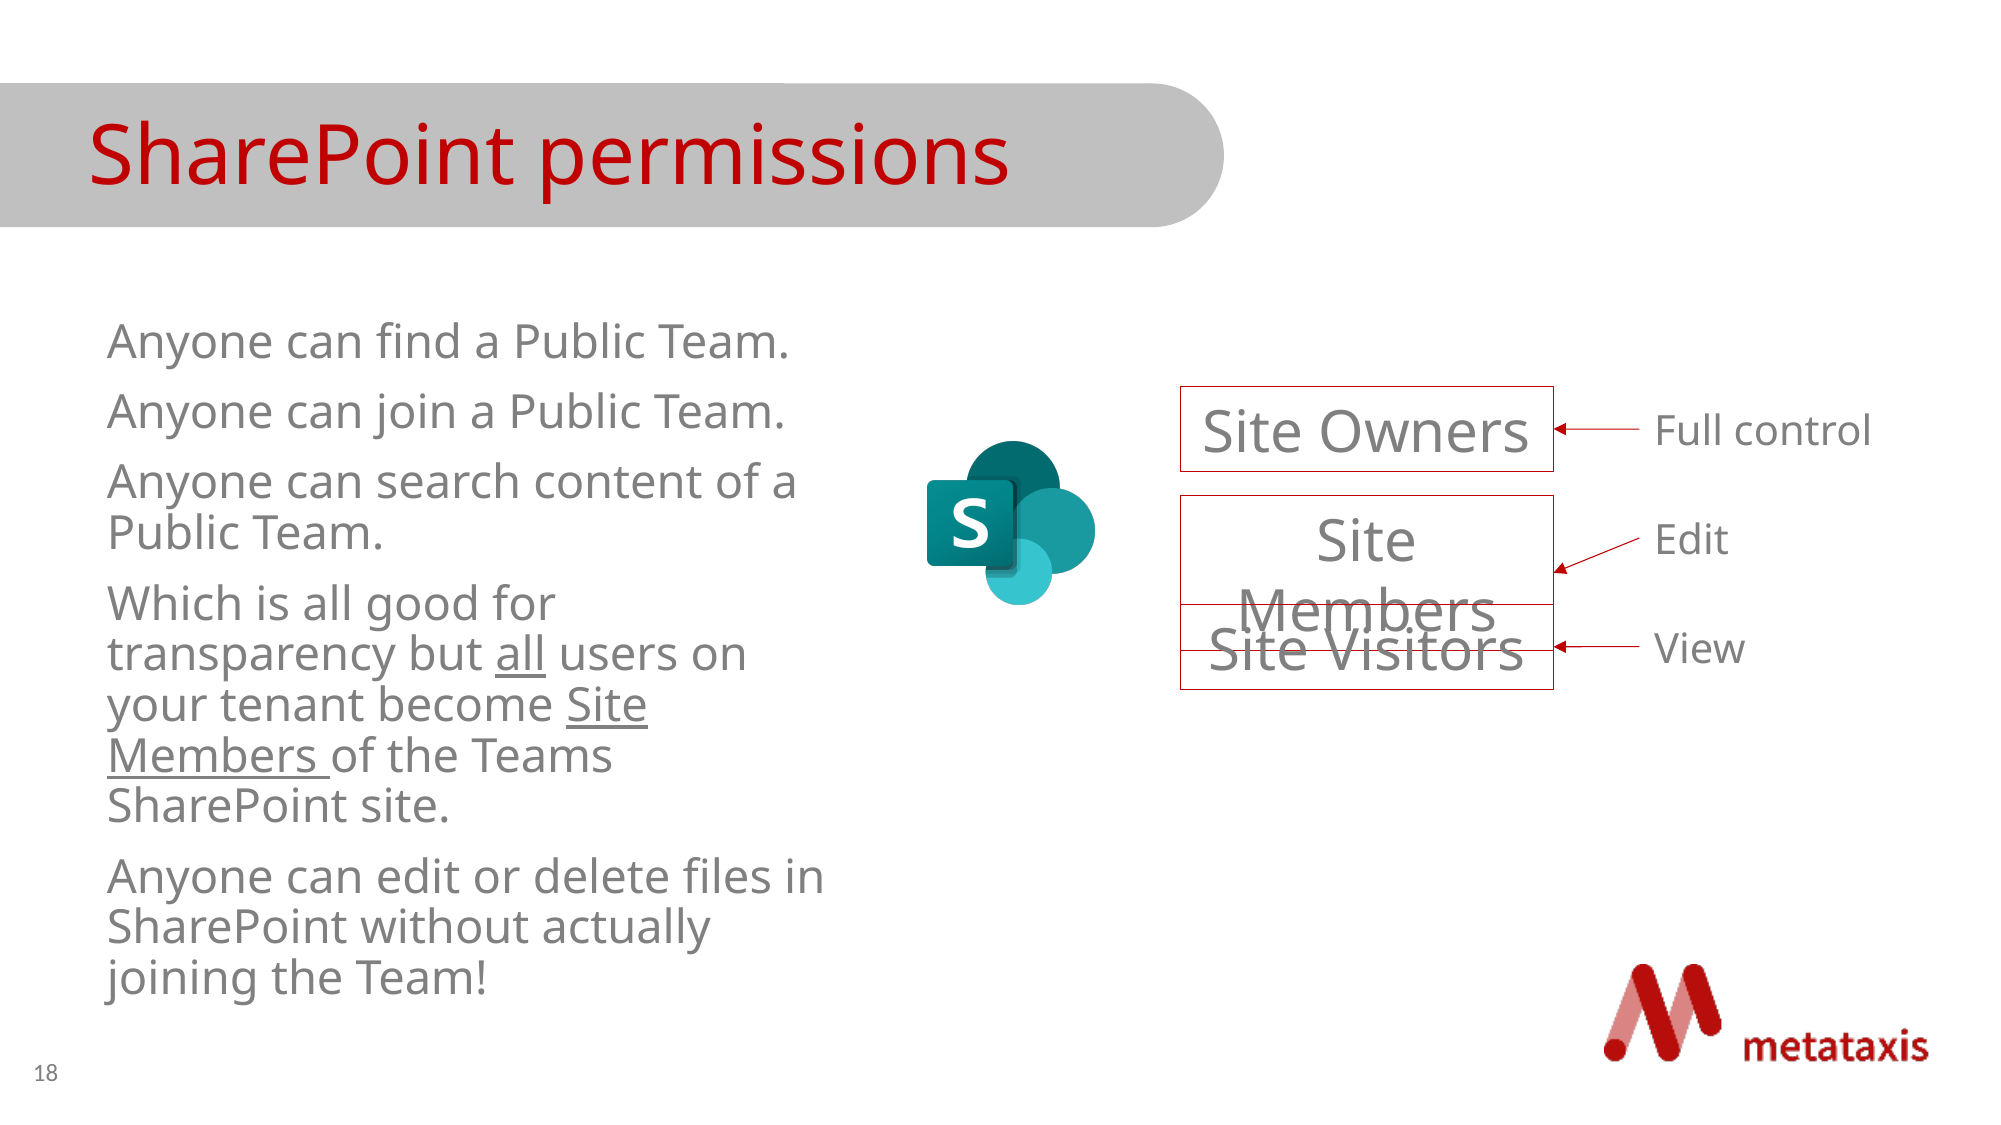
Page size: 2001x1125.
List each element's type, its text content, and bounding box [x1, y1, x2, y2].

picture [927, 441, 1095, 605]
text_box Full control [1639, 396, 1909, 462]
text_box Edit [1639, 505, 1909, 571]
slide_number 18 [0, 1044, 74, 1098]
text_box Site Visitors [1180, 604, 1554, 690]
text_box View [1639, 614, 1909, 679]
text_box Site Owners [1180, 386, 1554, 472]
list SharePoint permissions [73, 104, 1207, 228]
picture [1604, 964, 1930, 1074]
list Anyone can find a Public Team. Anyone can join a Public Team. Anyone can search content of a Public Team. Which is all good for transparency but all users on your tenant become Site Members of the Teams SharePoint site. Anyone can edit or delete files in SharePoint without actually joining the Team! [91, 310, 843, 1021]
text_box Site Members [1180, 495, 1554, 604]
